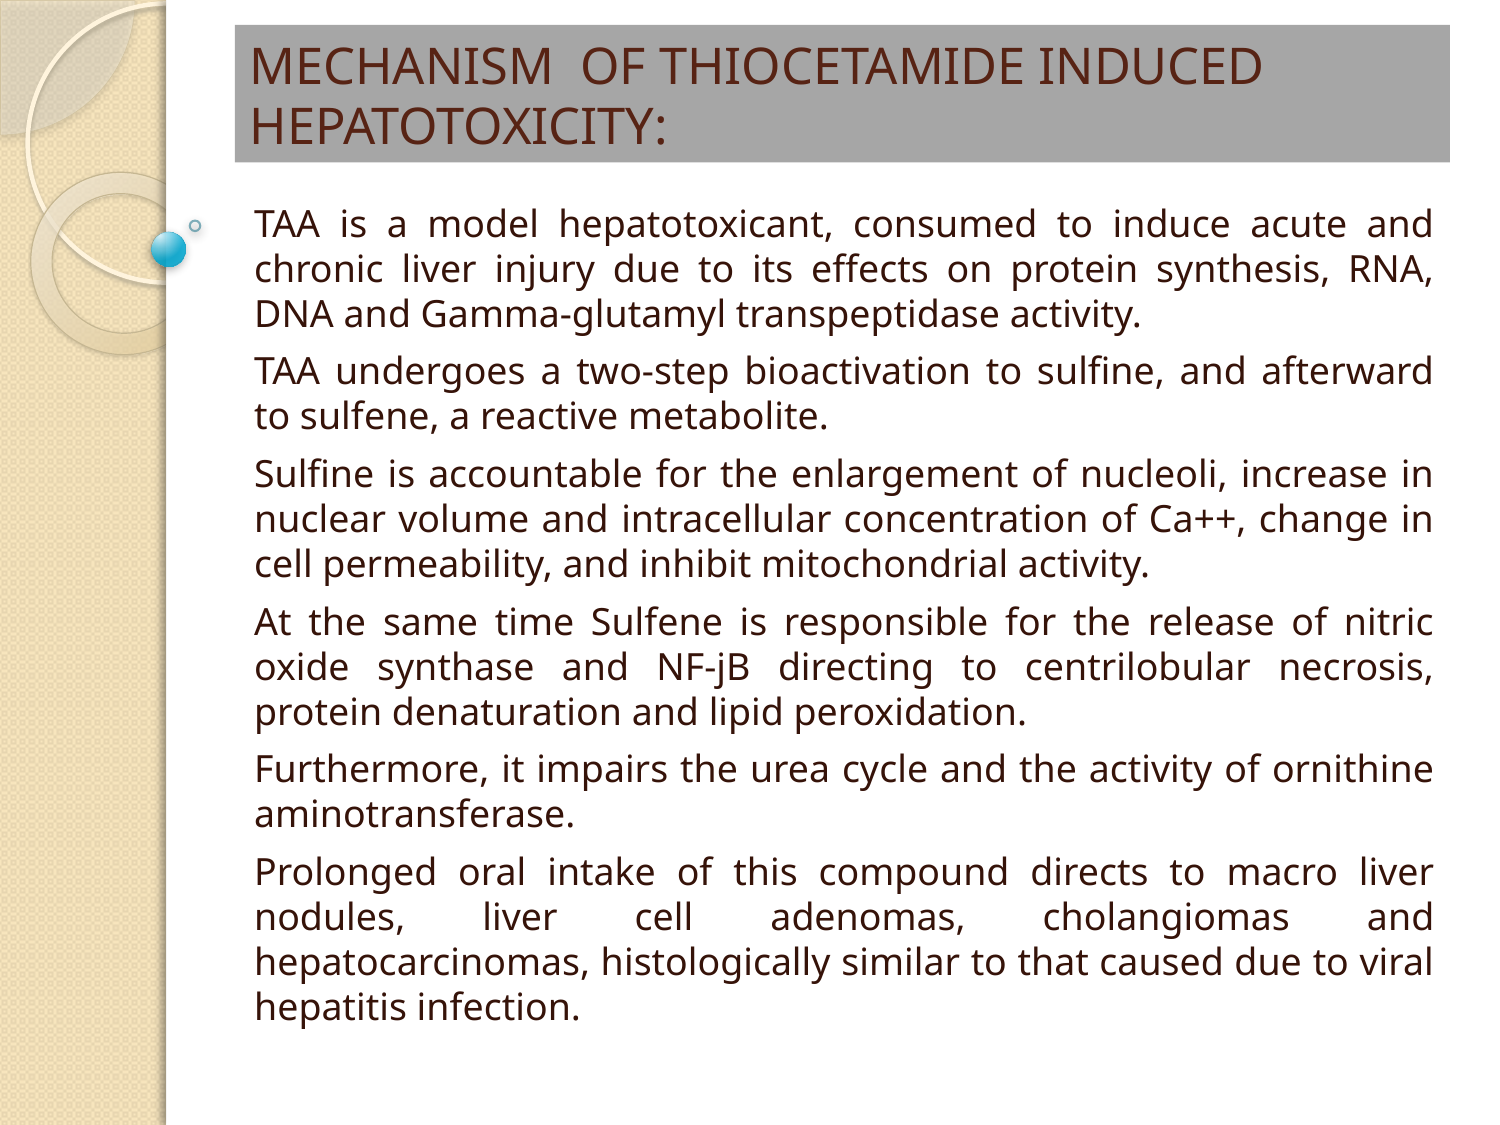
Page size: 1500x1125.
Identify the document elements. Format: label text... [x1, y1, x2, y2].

subtitle TAA is a model hepatotoxicant, consumed to induce acute and chronic liver injury due to its effects on protein synthesis, RNA, DNA and Gamma-glutamyl transpeptidase activity. TAA undergoes a two-step bioactivation to sulfine, and afterward to sulfene, a reactive metabolite. Sulfine is accountable for the enlargement of nucleoli, increase in nuclear volume and intracellular concentration of Ca++, change in cell permeability, and inhibit mitochondrial activity. At the same time Sulfene is responsible for the release of nitric oxide synthase and NF-jB directing to centrilobular necrosis, protein denaturation and lipid peroxidation. Furthermore, it impairs the urea cycle and the activity of ornithine aminotransferase. Prolonged oral intake of this compound directs to macro liver nodules, liver cell adenomas, cholangiomas and hepatocarcinomas, histologically similar to that caused due to viral hepatitis infection. [234, 200, 1450, 591]
title MECHANISM OF THIOCETAMIDE INDUCED HEPATOTOXICITY: [234, 24, 1450, 163]
